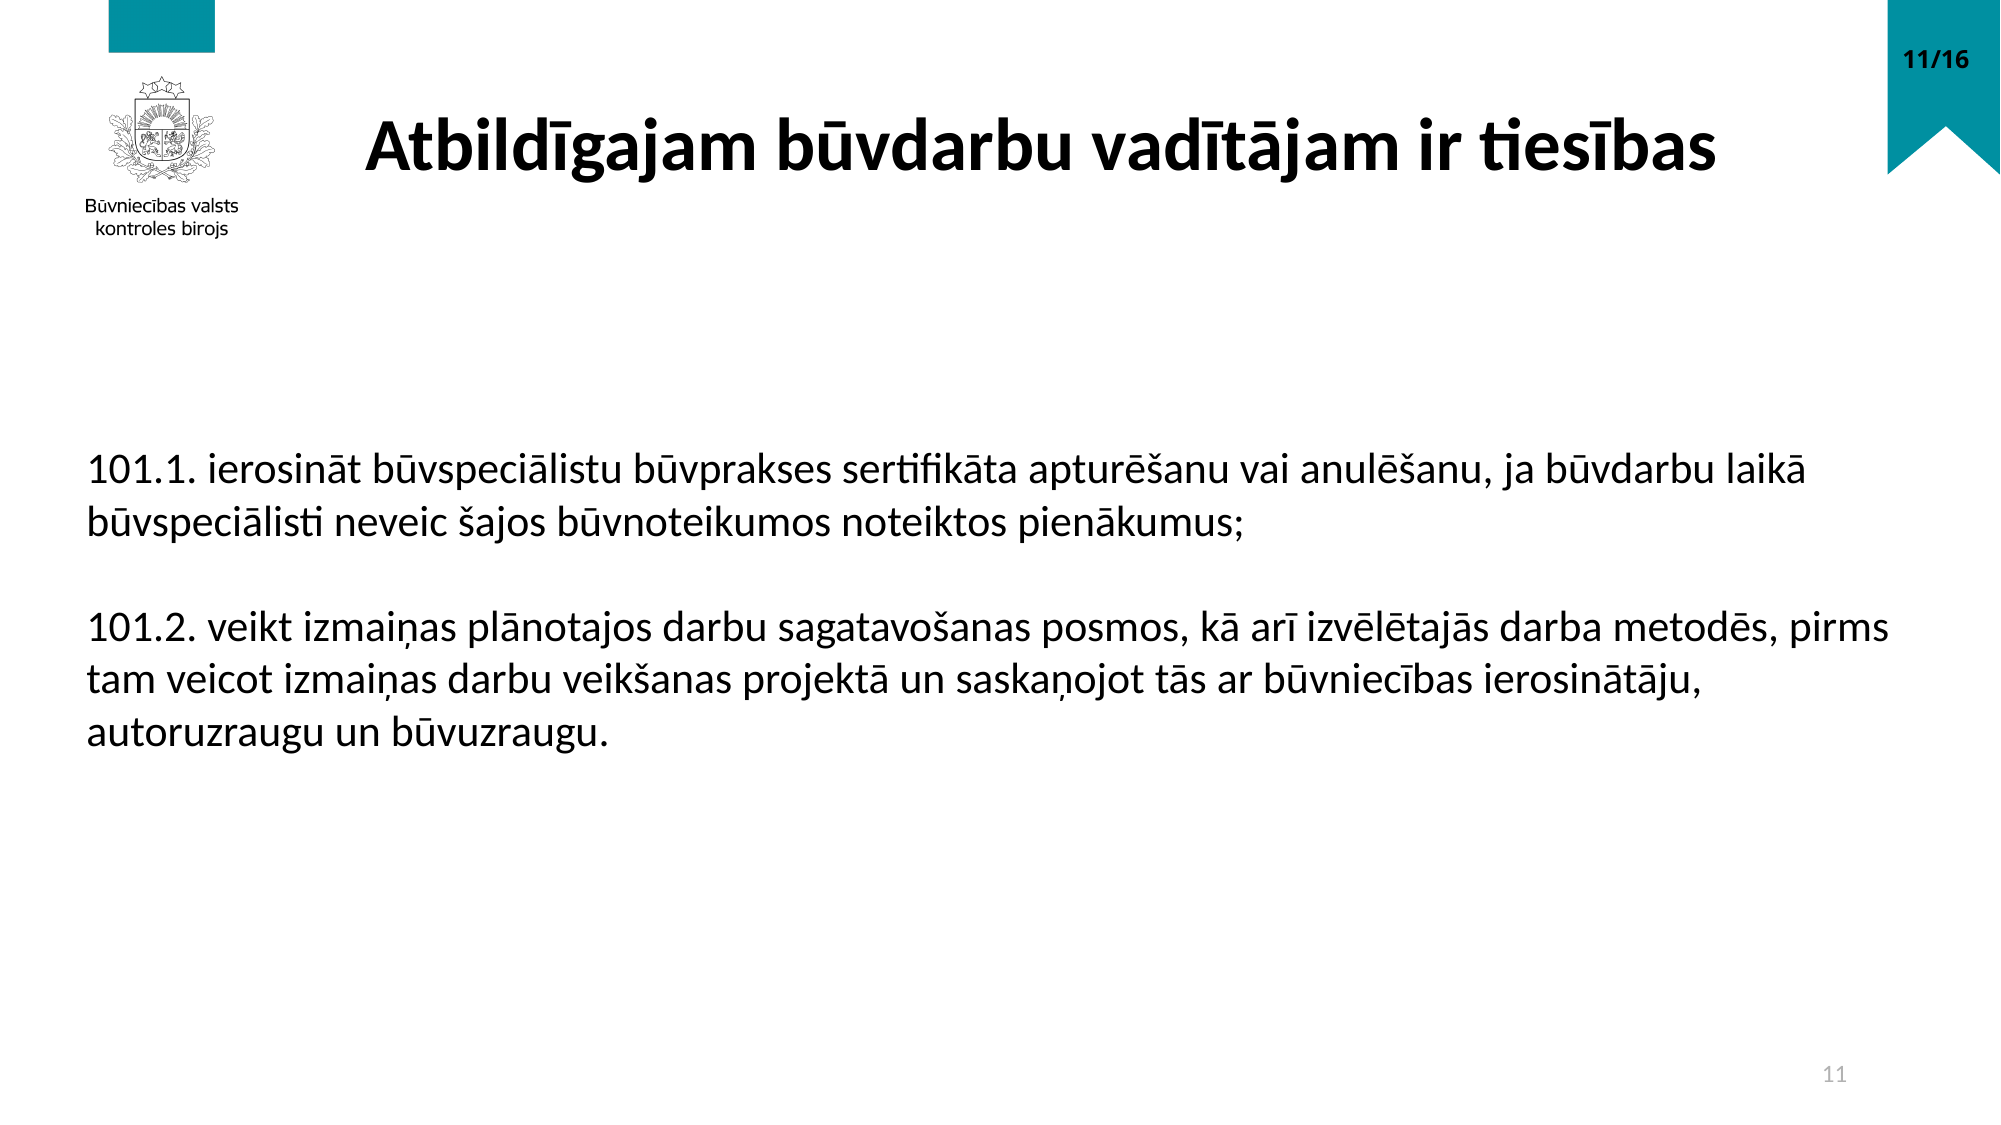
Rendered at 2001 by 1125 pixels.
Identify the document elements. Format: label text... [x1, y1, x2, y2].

text_box Atbildīgajam būvdarbu vadītājam ir tiesības [238, 87, 1866, 193]
text_box [1886, 0, 2000, 177]
text_box 11/16 [1887, 36, 2000, 81]
picture [86, 0, 238, 239]
text_box 101.1. ierosināt būvspeciālistu būvprakses sertifikāta apturēšanu vai anulēšanu, ja būvdarbu laikā būvspeciālisti neveic šajos būvnoteikumos noteiktos pienākumus; 101.2. veikt izmaiņas plānotajos darbu sagatavošanas posmos, kā arī izvēlētajās darba metodēs, pirms tam veicot izmaiņas darbu veikšanas projektā un saskaņojot tās ar būvniecības ierosinātāju, autoruzraugu un būvuzraugu. [71, 432, 1929, 763]
slide_number 11 [1412, 1042, 1863, 1103]
